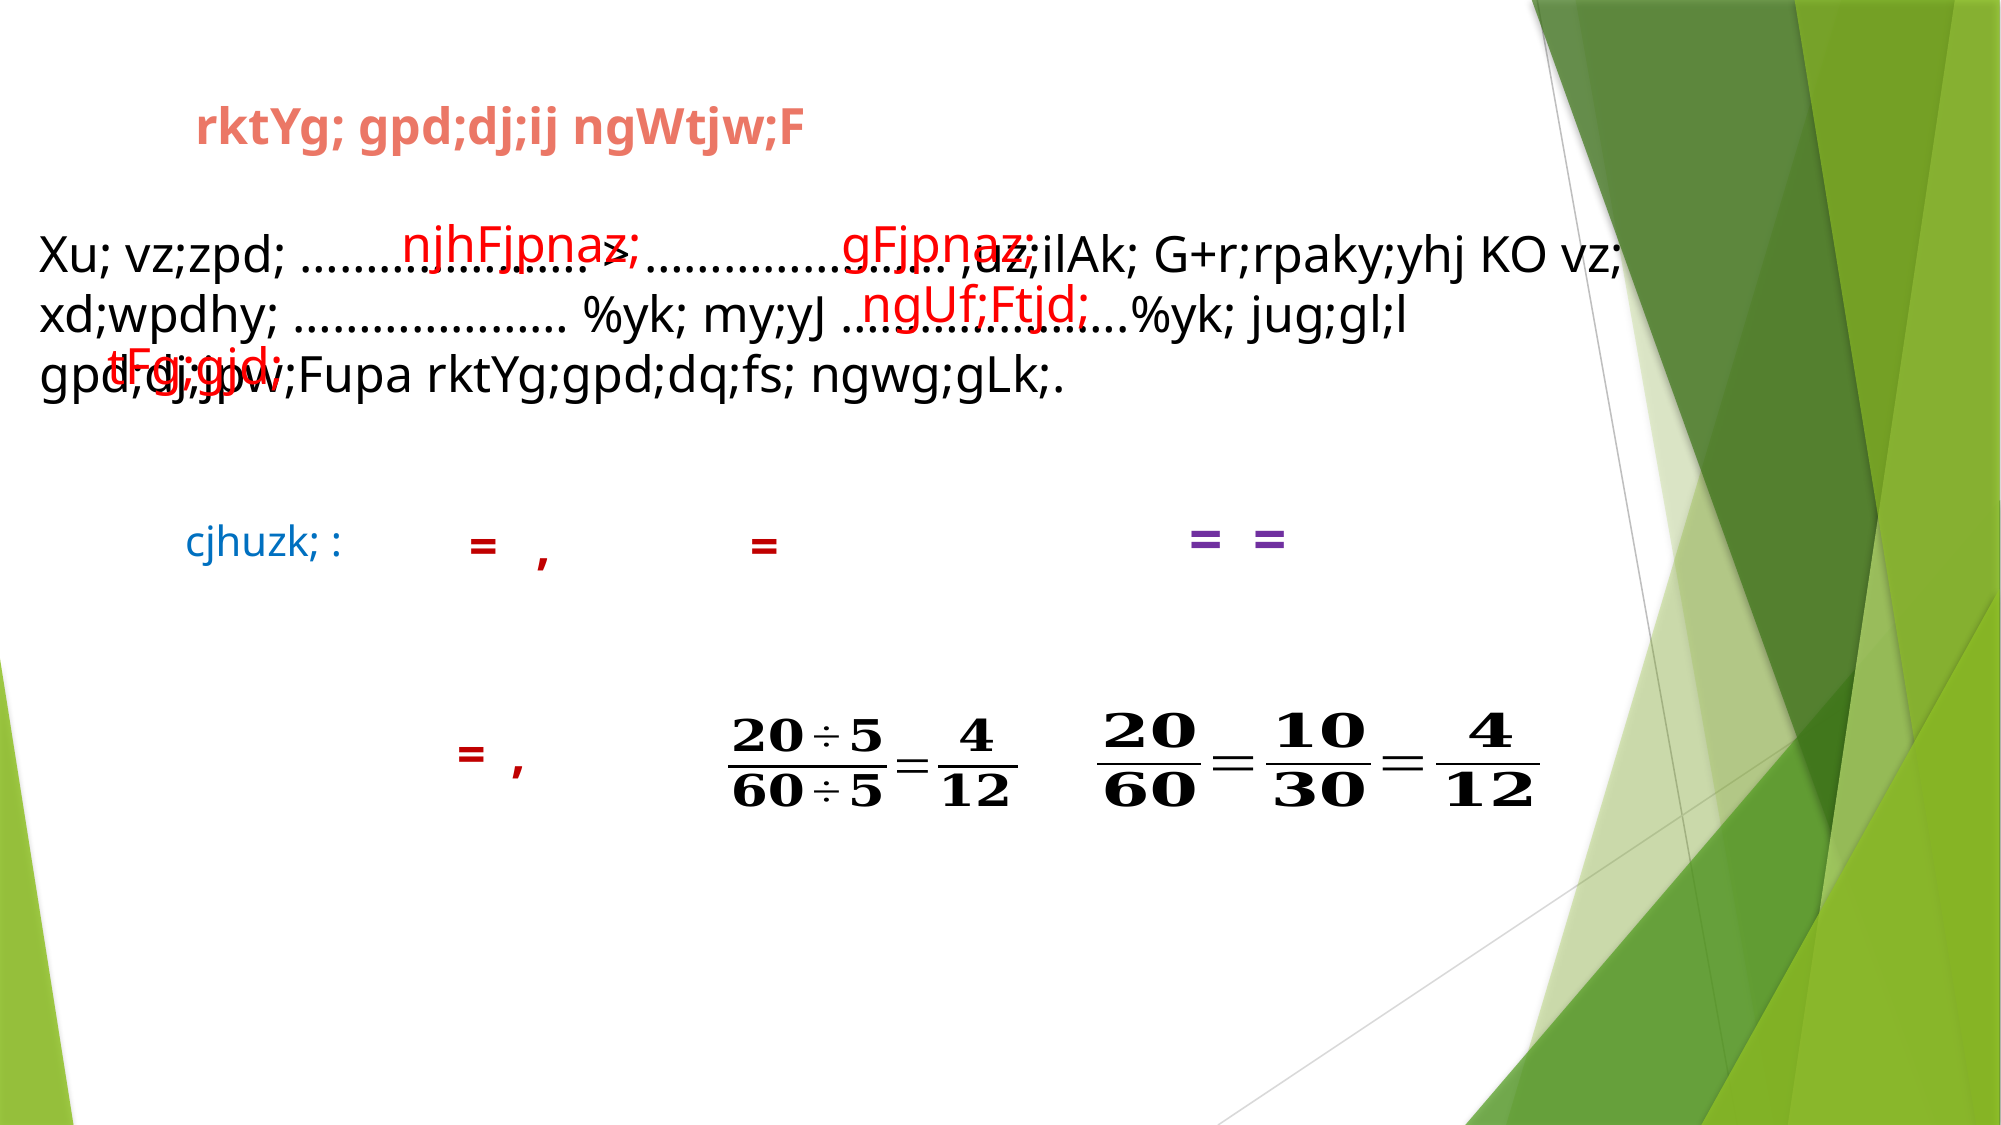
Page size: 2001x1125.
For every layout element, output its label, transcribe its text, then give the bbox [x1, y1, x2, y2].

text_box njhFjpnaz; [343, 213, 700, 272]
text_box cjhuzk; : [170, 507, 437, 573]
text_box rktYg; gpd;dj;ij ngWtjw;F [92, 87, 909, 162]
text_box tFg;gjd; [92, 326, 597, 402]
text_box gFjpnaz; [784, 213, 1094, 272]
text_box ngUf;Ftjd; [846, 265, 1194, 341]
text_box Xu; vz;zpd; …………………. > ………………….. ,uz;ilAk; G+r;rpaky;yhj KO vz; xd;wpdhy; ………………… %yk; my;yJ ………………….%yk; jug;gl;l gpd;dj;jpw;Fupa rktYg;gpd;dq;fs; ngwg;gLk;. [24, 214, 1668, 410]
